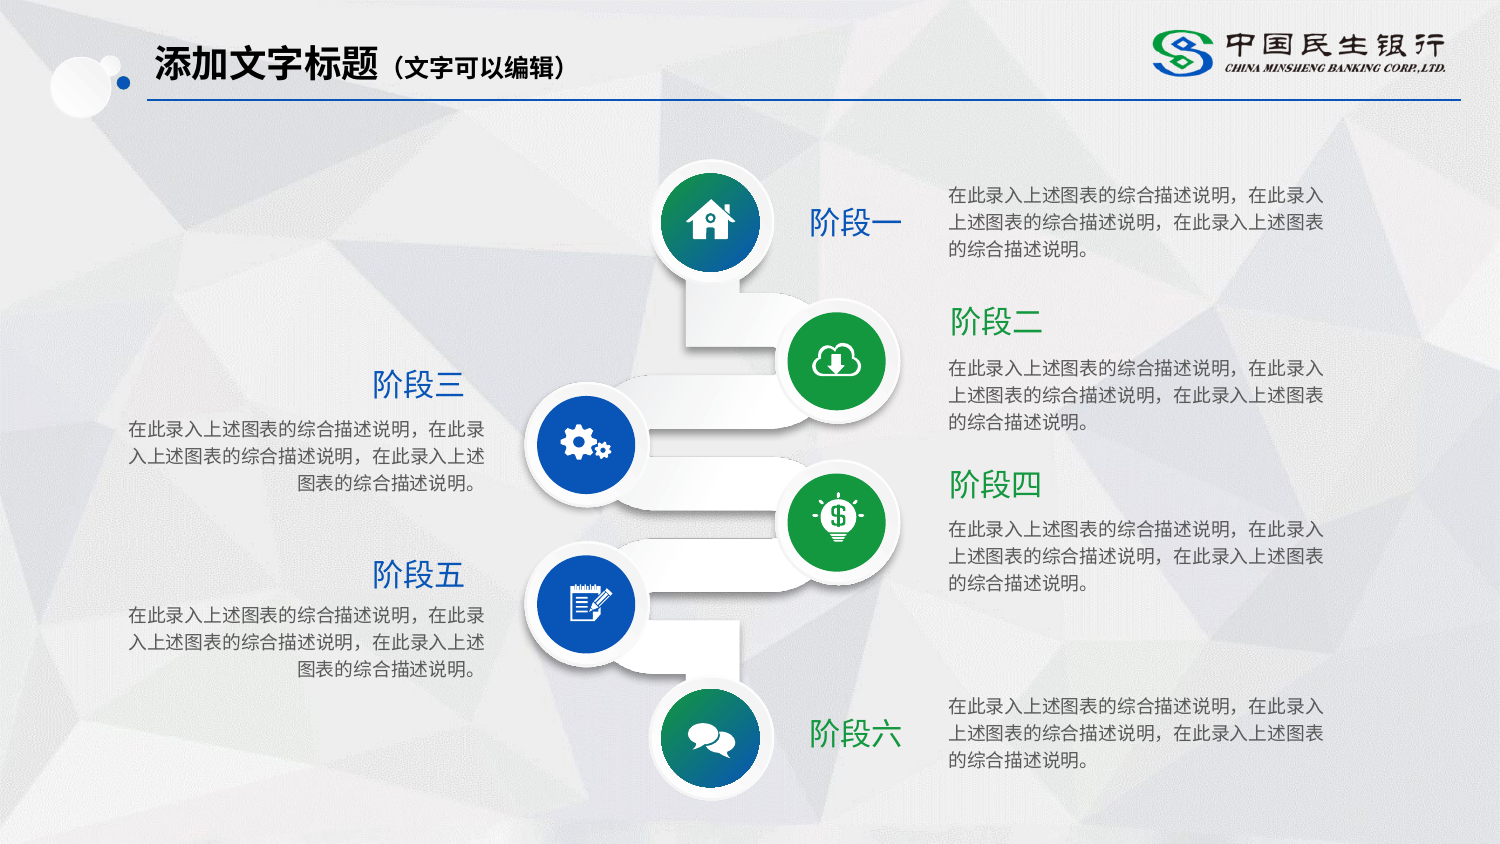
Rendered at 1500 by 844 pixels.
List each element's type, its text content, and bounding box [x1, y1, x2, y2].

picture [0, 0, 1500, 844]
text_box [774, 459, 901, 586]
text_box 在此录入上述图表的综合描述说明，在此录入上述图表的综合描述说明，在此录入上述图表的综合描述说明。 [955, 347, 1338, 439]
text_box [524, 381, 651, 508]
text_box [687, 722, 736, 759]
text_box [685, 198, 736, 240]
text_box 在此录入上述图表的综合描述说明，在此录入上述图表的综合描述说明，在此录入上述图表的综合描述说明。 [955, 173, 1338, 266]
text_box 阶段四 [955, 459, 1055, 507]
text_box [648, 674, 775, 801]
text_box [560, 424, 612, 460]
text_box 在此录入上述图表的综合描述说明，在此录入上述图表的综合描述说明，在此录入上述图表的综合描述说明。 [112, 593, 467, 686]
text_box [570, 584, 613, 622]
text_box 阶段五 [361, 550, 467, 593]
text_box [812, 491, 865, 542]
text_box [648, 159, 775, 286]
text_box 阶段二 [955, 296, 1056, 346]
text_box 在此录入上述图表的综合描述说明，在此录入上述图表的综合描述说明，在此录入上述图表的综合描述说明。 [955, 507, 1338, 600]
text_box 在此录入上述图表的综合描述说明，在此录入上述图表的综合描述说明，在此录入上述图表的综合描述说明。 [112, 407, 467, 500]
text_box 在此录入上述图表的综合描述说明，在此录入上述图表的综合描述说明，在此录入上述图表的综合描述说明。 [955, 684, 1338, 777]
text_box 添加文字标题（文字可以编辑） [142, 34, 719, 91]
text_box 阶段三 [361, 359, 467, 407]
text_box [774, 297, 901, 424]
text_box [524, 540, 651, 667]
